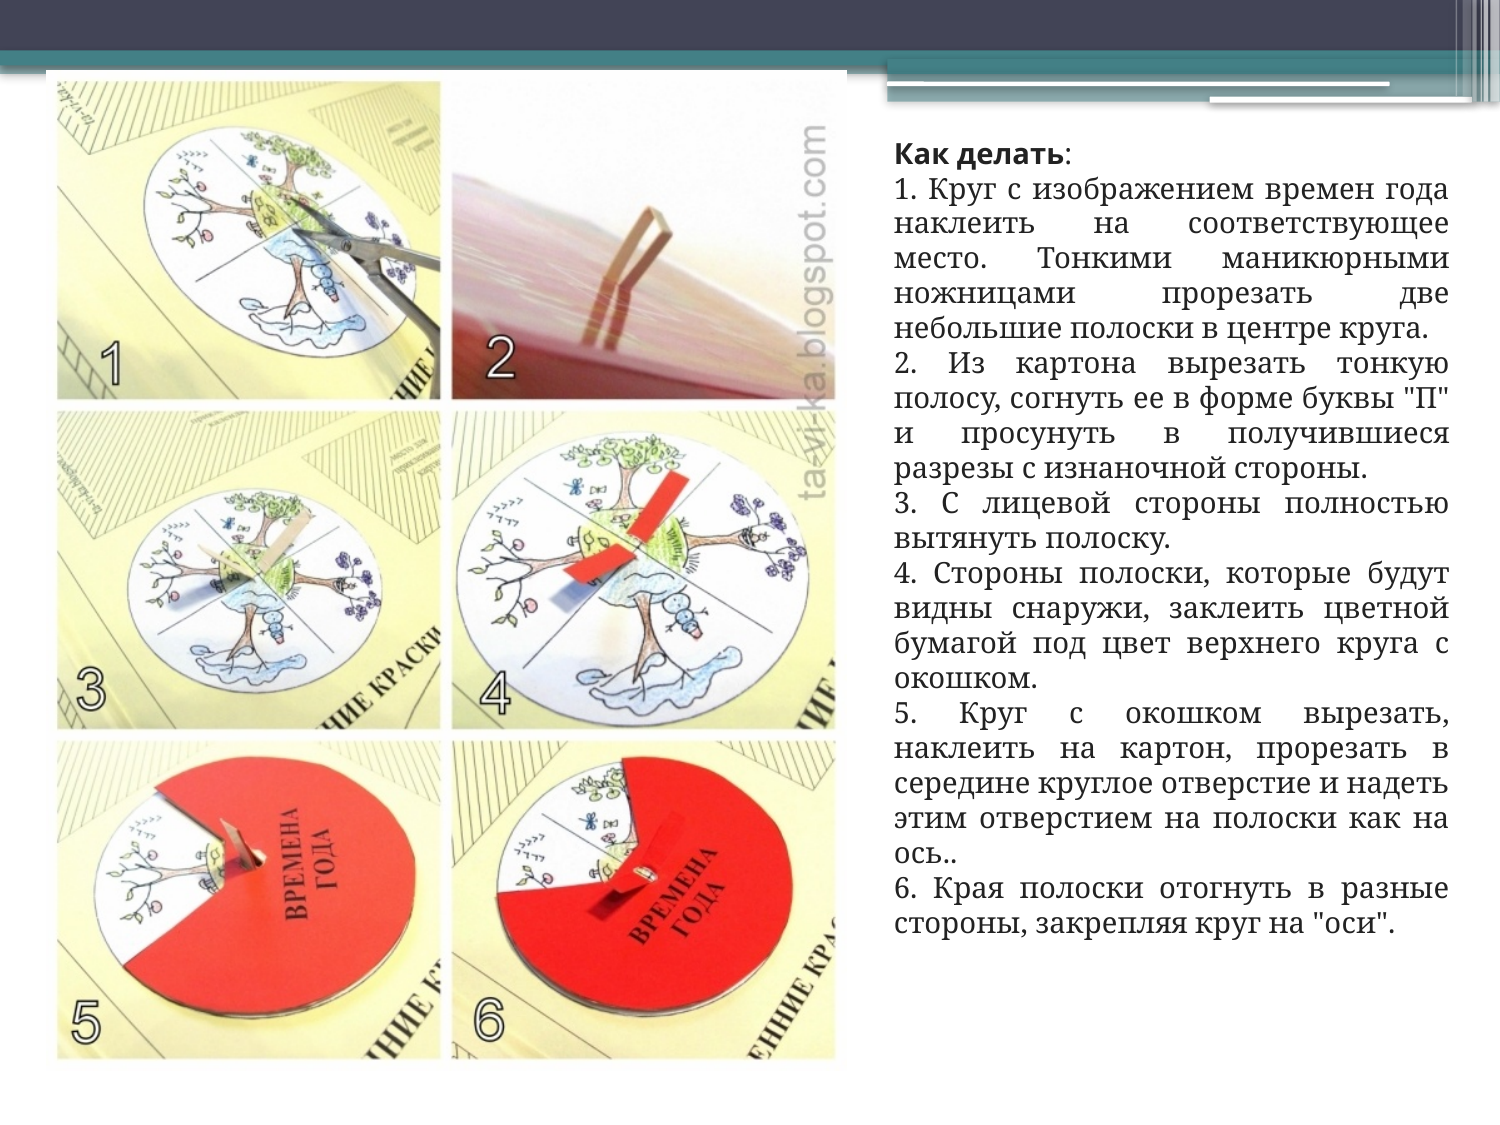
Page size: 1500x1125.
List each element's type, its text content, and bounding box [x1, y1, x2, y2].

picture [46, 70, 848, 1071]
text_box Как делать: 1. Круг с изображением времен года наклеить на соответствующее место. Тонкими маникюрными ножницами прорезать две небольшие полоски в центре круга. 2. Из картона вырезать тонкую полосу, согнуть ее в форме буквы "П" и просунуть в получившиеся разрезы с изнаночной стороны. 3. С лицевой стороны полностью вытянуть полоску. 4. Стороны полоски, которые будут видны снаружи, заклеить цветной бумагой под цвет верхнего круга с окошком. 5. Круг с окошком вырезать, наклеить на картон, прорезать в середине круглое отверстие и надеть этим отверстием на полоски как на ось.. 6. Края полоски отогнуть в разные стороны, закрепляя круг на "оси". [878, 127, 1465, 947]
